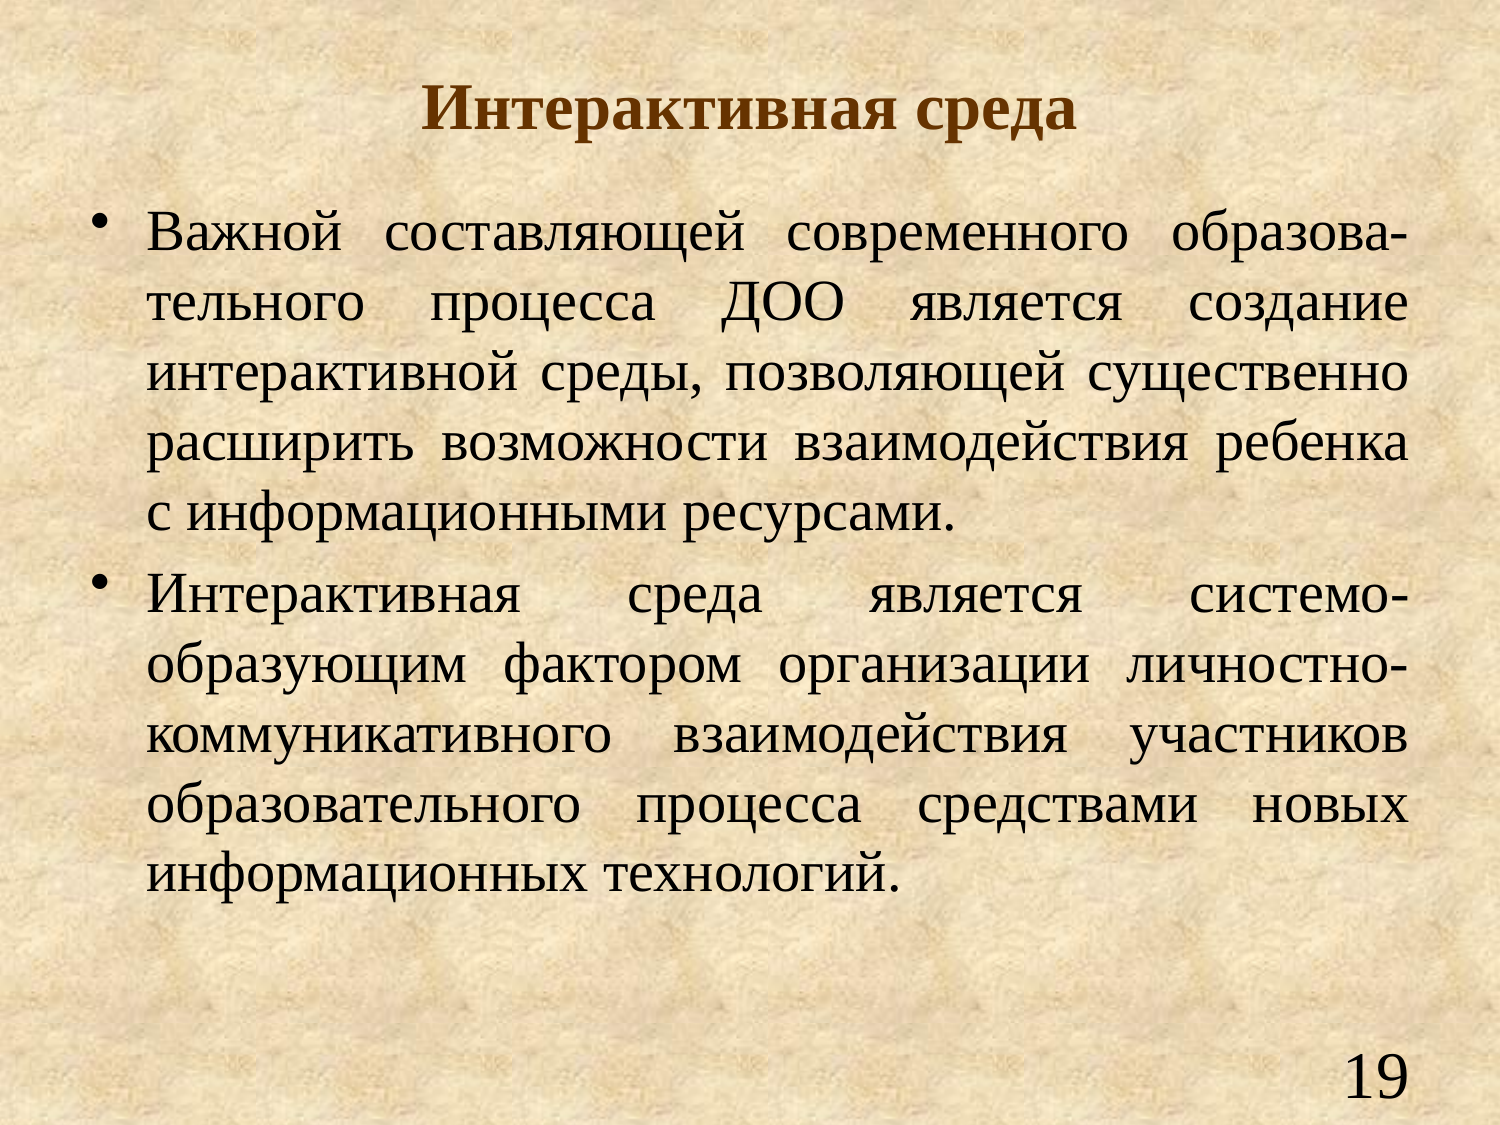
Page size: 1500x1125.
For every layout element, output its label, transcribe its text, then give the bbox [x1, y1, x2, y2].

title Интерактивная среда [75, 45, 1425, 161]
picture [0, 0, 1500, 1125]
slide_number 19 [1074, 1024, 1426, 1103]
list Важной составляющей современного образова-тельного процесса ДОО является создание интерактивной среды, позволяющей существенно расширить возможности взаимодействия ребенка с информационными ресурсами. Интерактивная среда является системо-образующим фактором организации личностно-коммуникативного взаимодействия участников образовательного процесса средствами новых информационных технологий. [75, 184, 1425, 1005]
